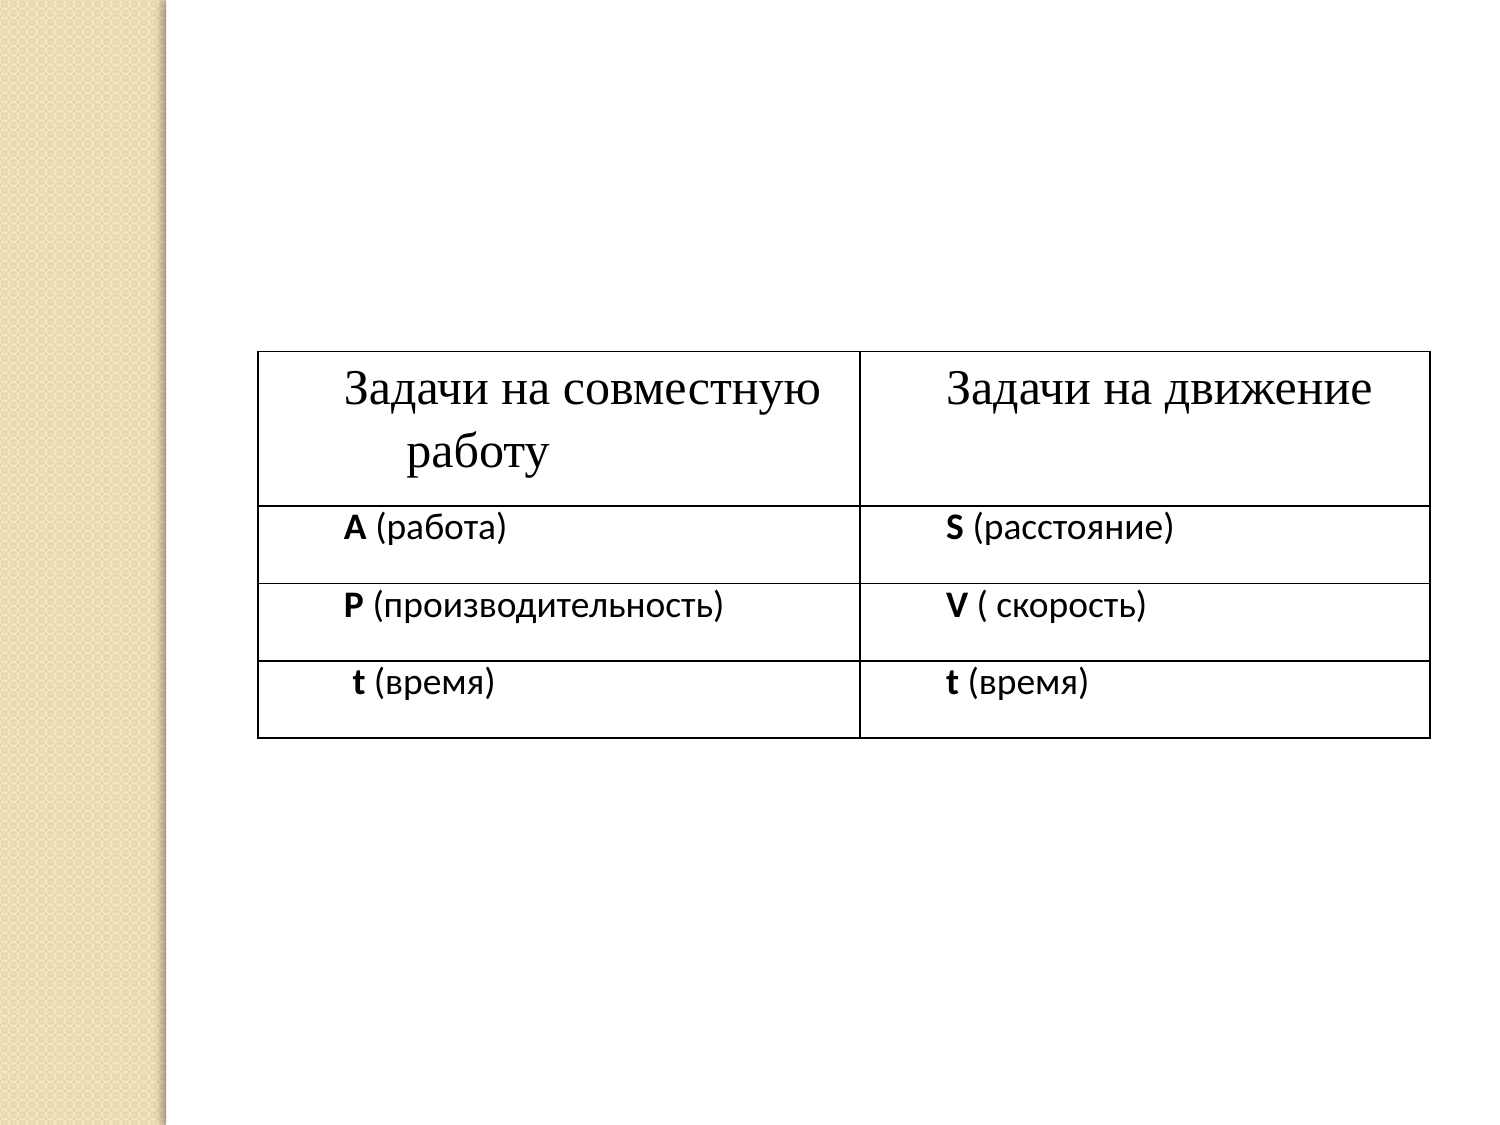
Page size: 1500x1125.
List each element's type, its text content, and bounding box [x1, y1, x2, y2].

table_header Задачи на движение [861, 352, 1429, 505]
table_cell А (работа) [259, 507, 859, 583]
table_cell t (время) [259, 662, 859, 737]
table_cell Р (производительность) [259, 584, 859, 660]
table_cell V ( скорость) [861, 584, 1429, 660]
table_header Задачи на совместную работу [259, 352, 859, 505]
table_cell t (время) [861, 662, 1429, 737]
table_cell S (расстояние) [861, 507, 1429, 583]
